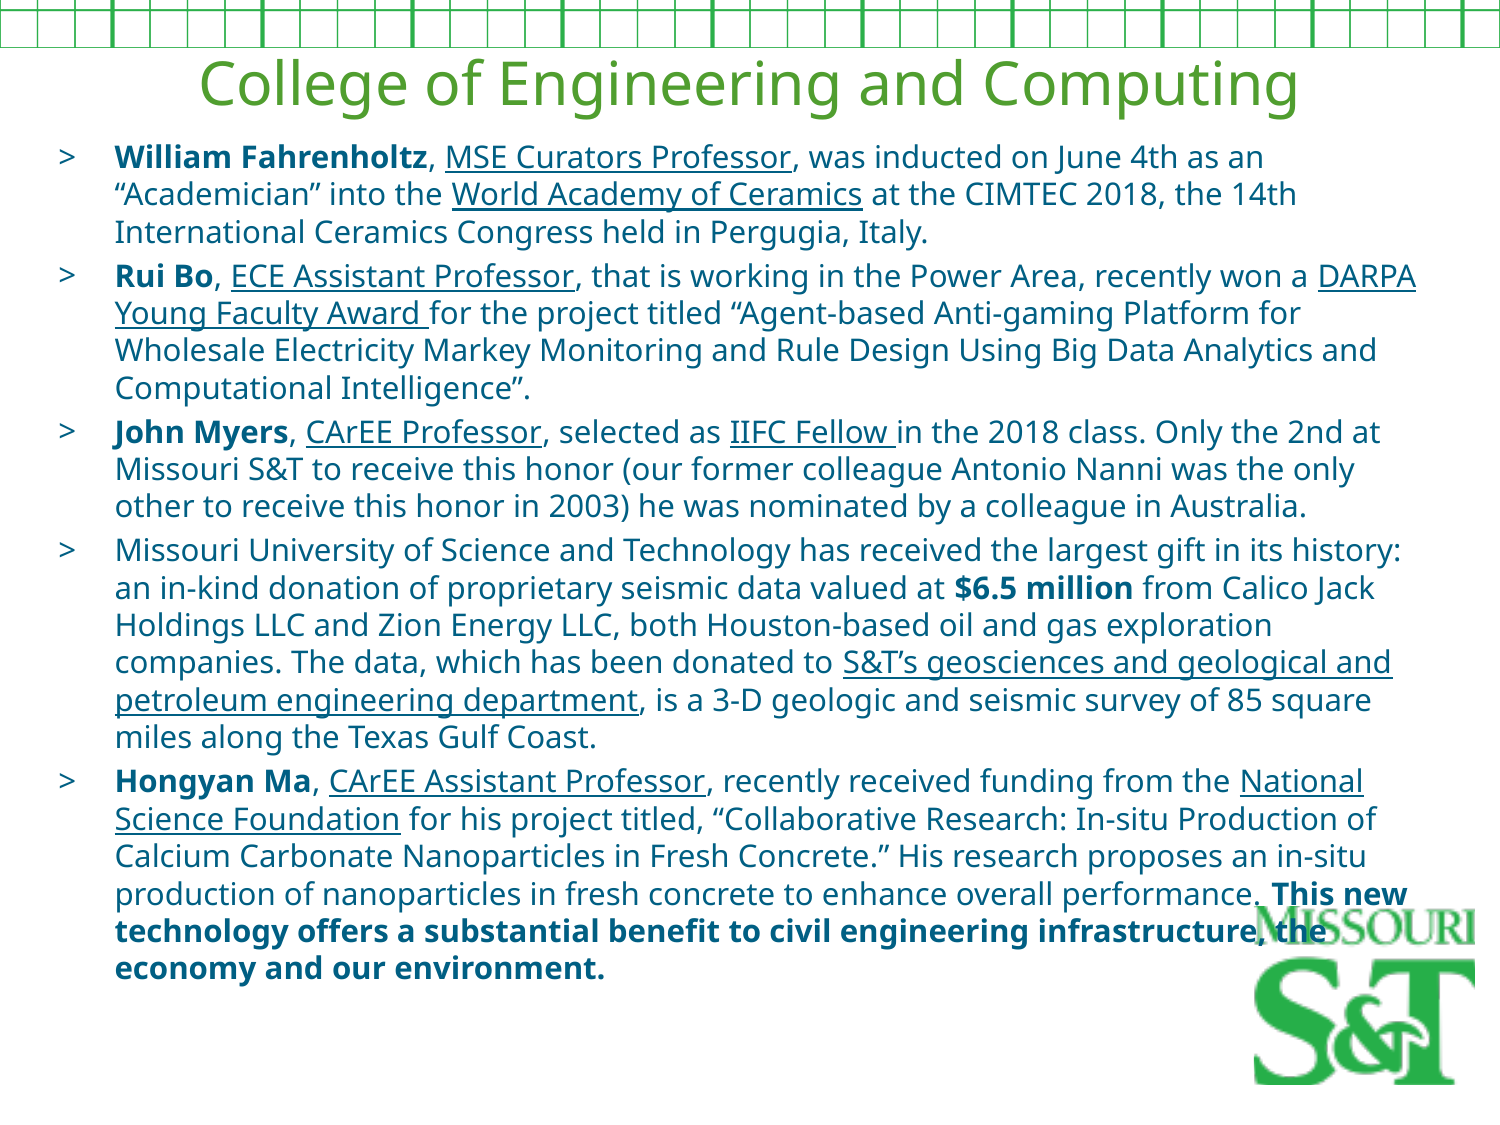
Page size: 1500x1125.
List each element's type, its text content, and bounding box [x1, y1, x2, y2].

picture [0, 0, 1500, 48]
list William Fahrenholtz, MSE Curators Professor, was inducted on June 4th as an “Academician” into the World Academy of Ceramics at the CIMTEC 2018, the 14th International Ceramics Congress held in Pergugia, Italy. Rui Bo, ECE Assistant Professor, that is working in the Power Area, recently won a DARPA Young Faculty Award for the project titled “Agent-based Anti-gaming Platform for Wholesale Electricity Markey Monitoring and Rule Design Using Big Data Analytics and Computational Intelligence”. John Myers, CArEE Professor, selected as IIFC Fellow in the 2018 class. Only the 2nd at Missouri S&T to receive this honor (our former colleague Antonio Nanni was the only other to receive this honor in 2003) he was nominated by a colleague in Australia. Missouri University of Science and Technology has received the largest gift in its history: an in-kind donation of proprietary seismic data valued at $6.5 million from Calico Jack Holdings LLC and Zion Energy LLC, both Houston-based oil and gas exploration companies. The data, which has been donated to S&T’s geosciences and geological and petroleum engineering department, is a 3-D geologic and seismic survey of 85 square miles along the Texas Gulf Coast. Hongyan Ma, CArEE Assistant Professor, recently received funding from the National Science Foundation for his project titled, “Collaborative Research: In-situ Production of Calcium Carbonate Nanoparticles in Fresh Concrete.” His research proposes an in-situ production of nanoparticles in fresh concrete to enhance overall performance. This new technology offers a substantial benefit to civil engineering infrastructure, the economy and our environment. [43, 129, 1456, 856]
list College of Engineering and Computing [68, 45, 1432, 127]
